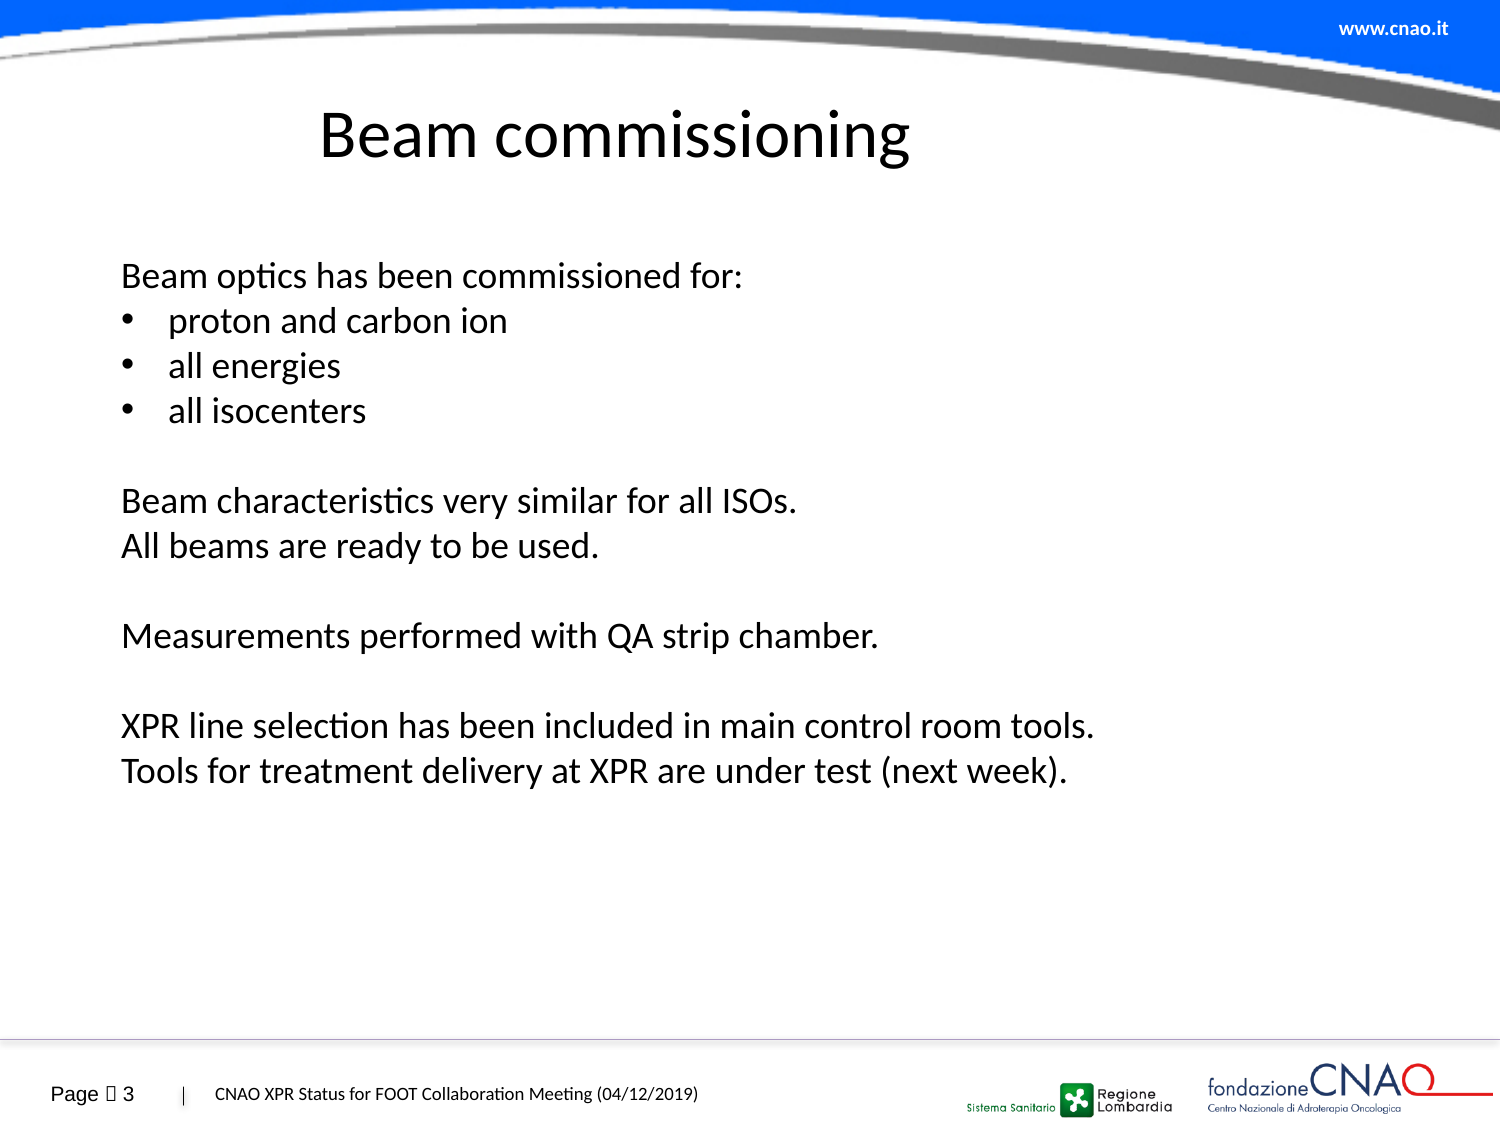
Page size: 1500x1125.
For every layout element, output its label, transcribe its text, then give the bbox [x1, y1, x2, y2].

text_box Beam optics has been commissioned for: proton and carbon ion all energies all isocenters Beam characteristics very similar for all ISOs. All beams are ready to be used. Measurements performed with QA strip chamber. XPR line selection has been included in main control room tools. Tools for treatment delivery at XPR are under test (next week). [106, 243, 1112, 799]
picture [0, 1040, 1500, 1125]
title Beam commissioning [51, 81, 1180, 180]
picture [0, 0, 1500, 1039]
